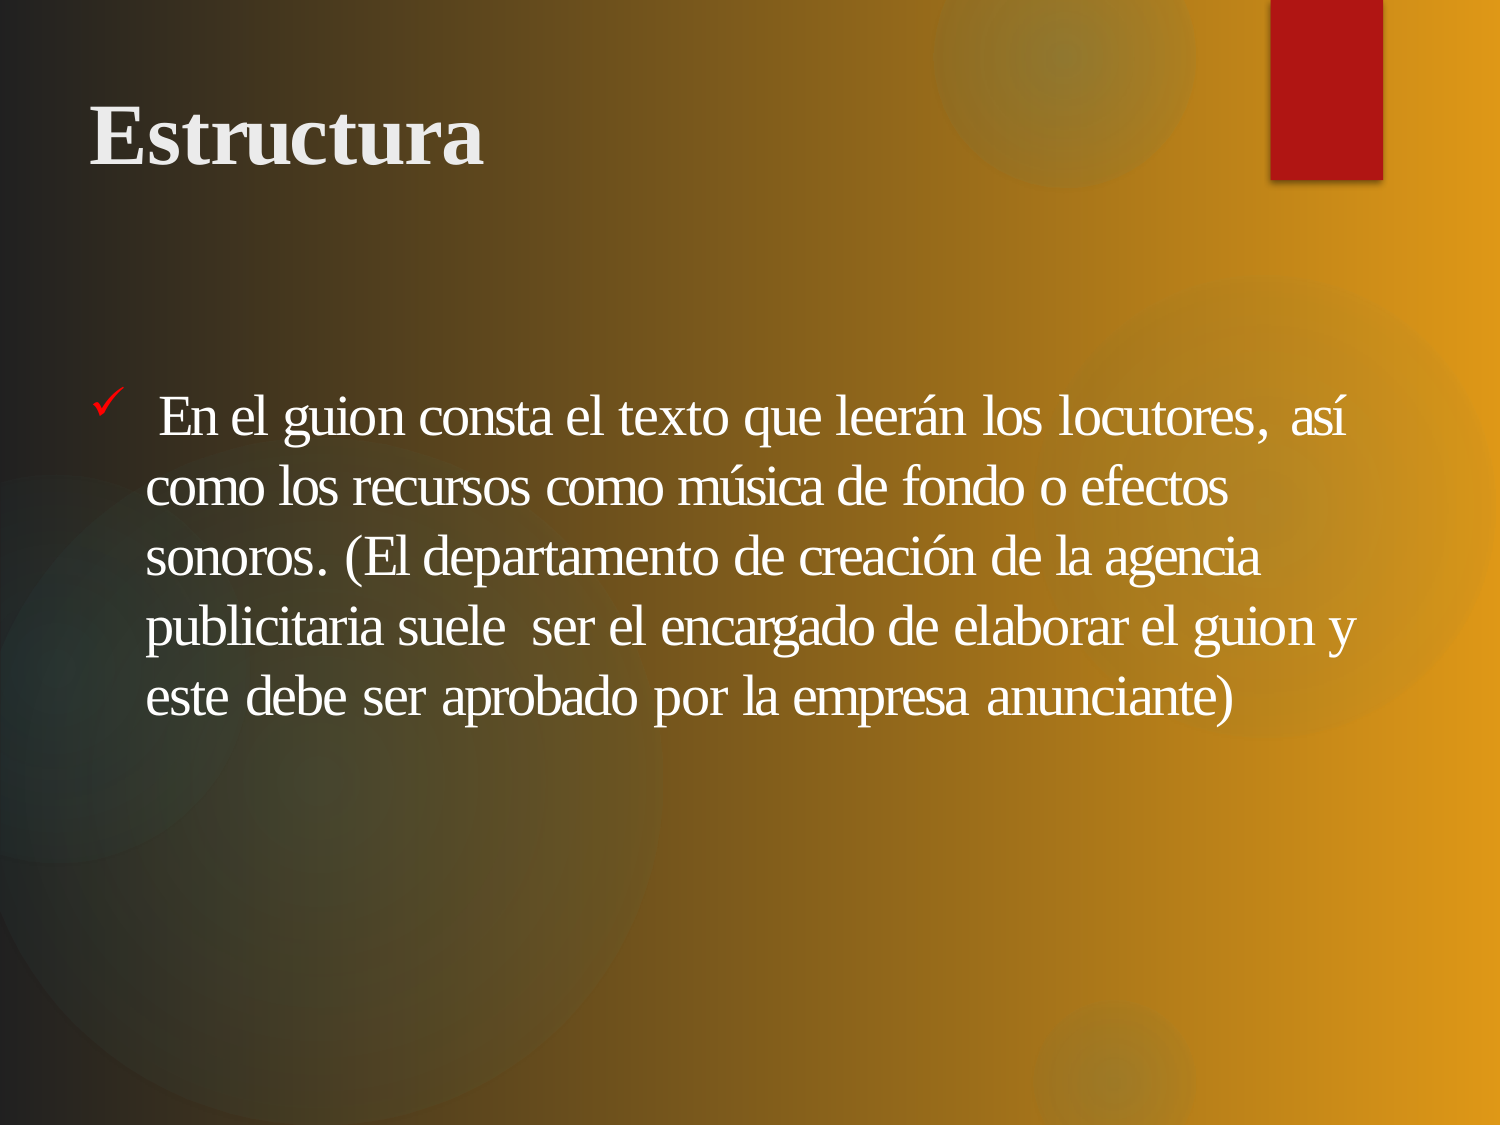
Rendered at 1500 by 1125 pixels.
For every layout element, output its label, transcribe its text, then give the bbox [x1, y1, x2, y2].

title Estructura [87, 75, 525, 265]
text_box En el guion consta el texto que leerán los locutores, así como los recursos como música de fondo o efectos sonoros. (El departamento de creación de la agencia publicitaria suele ser el encargado de elaborar el guion y este debe ser aprobado por la empresa anunciante) [87, 374, 1388, 727]
